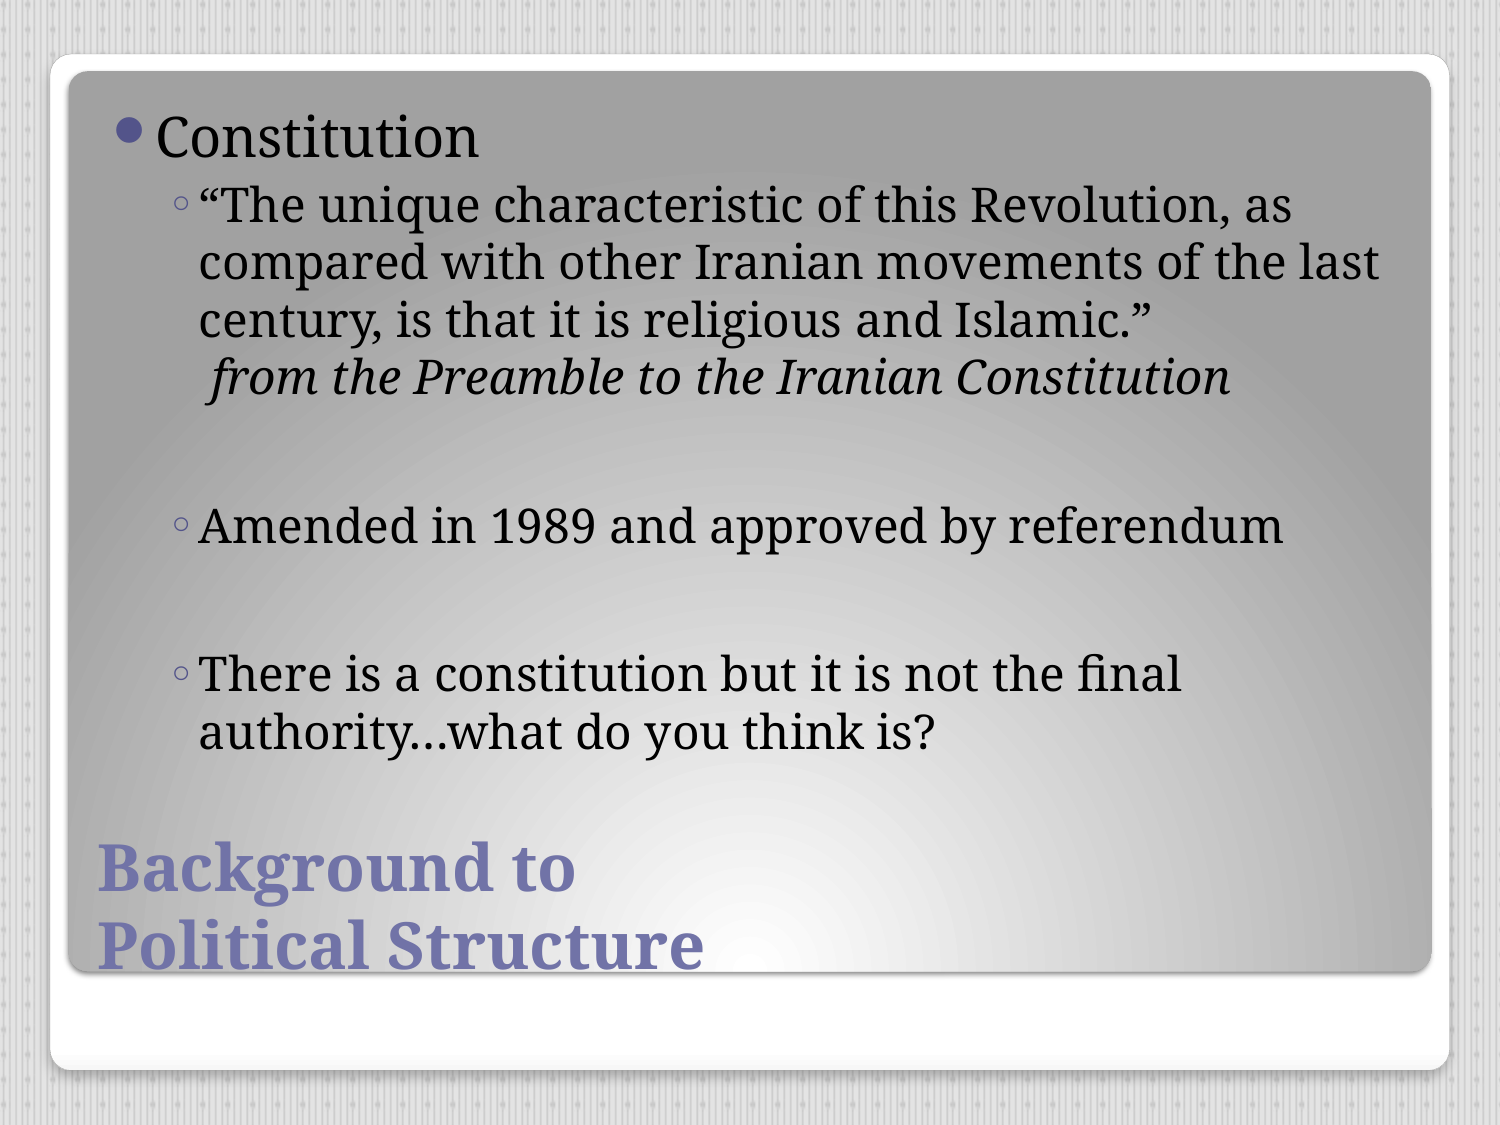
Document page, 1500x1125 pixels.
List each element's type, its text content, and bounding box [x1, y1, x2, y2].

list Constitution “The unique characteristic of this Revolution, as compared with other Iranian movements of the last century, is that it is religious and Islamic.” from the Preamble to the Iranian Constitution Amended in 1989 and approved by referendum There is a constitution but it is not the final authority…what do you think is? [82, 86, 1425, 774]
title Background to Political Structure [82, 817, 1425, 990]
